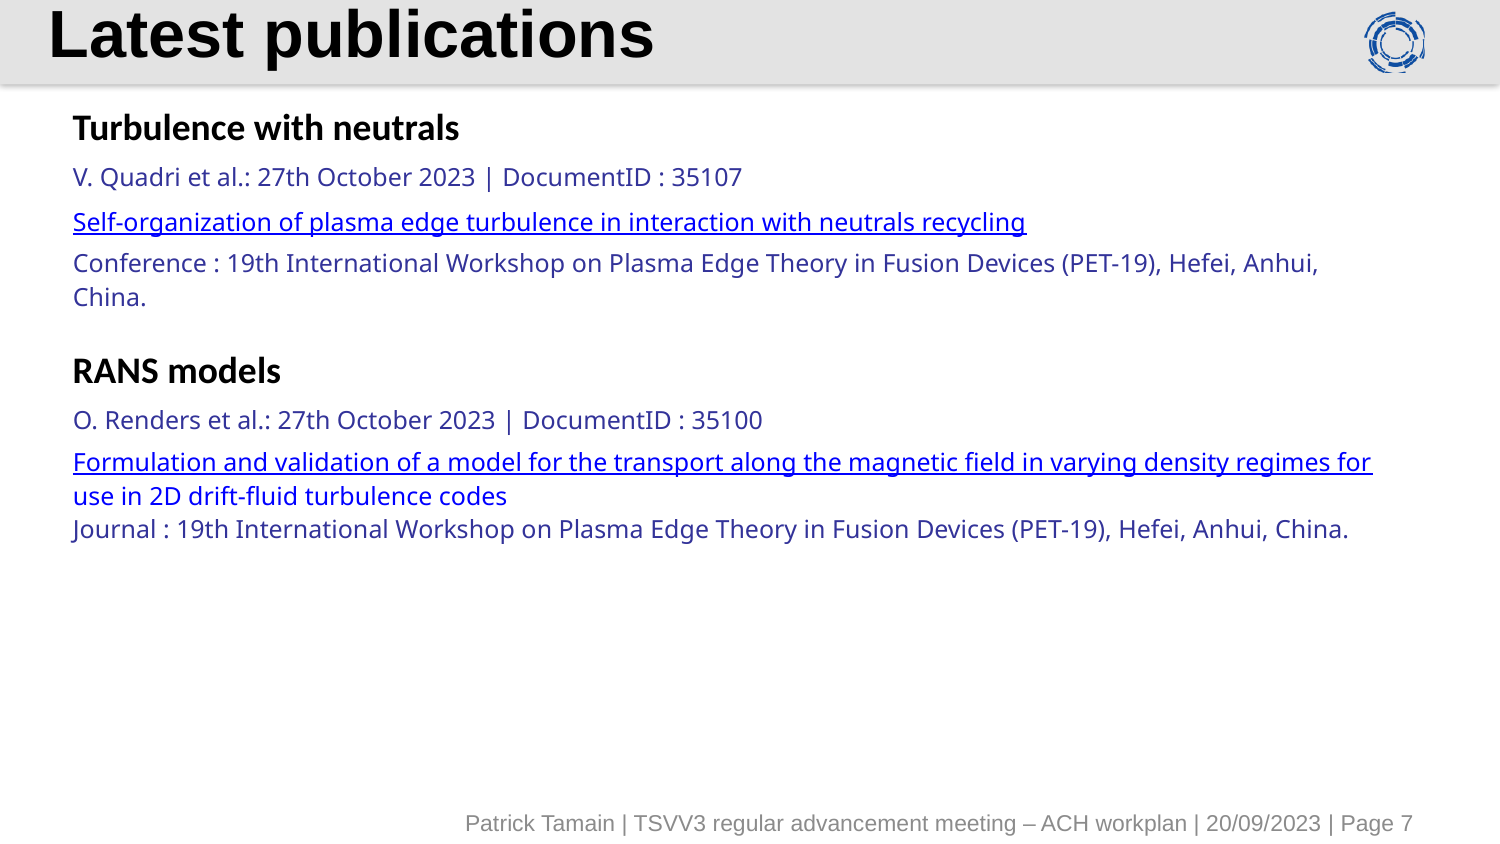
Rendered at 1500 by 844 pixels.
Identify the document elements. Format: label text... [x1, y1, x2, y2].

table_cell Self-organization of plasma edge turbulence in interaction with neutrals recycling [65, 199, 1400, 243]
table_header Turbulence with neutrals [65, 106, 1400, 155]
table_cell V. Quadri et al.: 27th October 2023 | DocumentID : 35107 [65, 155, 1400, 199]
title Latest publications [34, 9, 1329, 66]
text_box [705, 98, 1500, 204]
table_cell O. Renders et al.: 27th October 2023 | DocumentID : 35100 [65, 398, 1428, 442]
table_cell Journal : 19th International Workshop on Plasma Edge Theory in Fusion Devices (PET-19), Hefei, Anhui, China. [65, 506, 1428, 550]
footer Patrick Tamain | TSVV3 regular advancement meeting – ACH workplan | 20/09/2023 | Page 7 [76, 805, 1429, 839]
table_header RANS models [65, 349, 1428, 398]
table_cell Conference : 19th International Workshop on Plasma Edge Theory in Fusion Devices (PET-19), Hefei, Anhui, China. [65, 243, 1400, 307]
table_cell Formulation and validation of a model for the transport along the magnetic field in varying density regimes for use in 2D drift-fluid turbulence codes [65, 442, 1428, 506]
